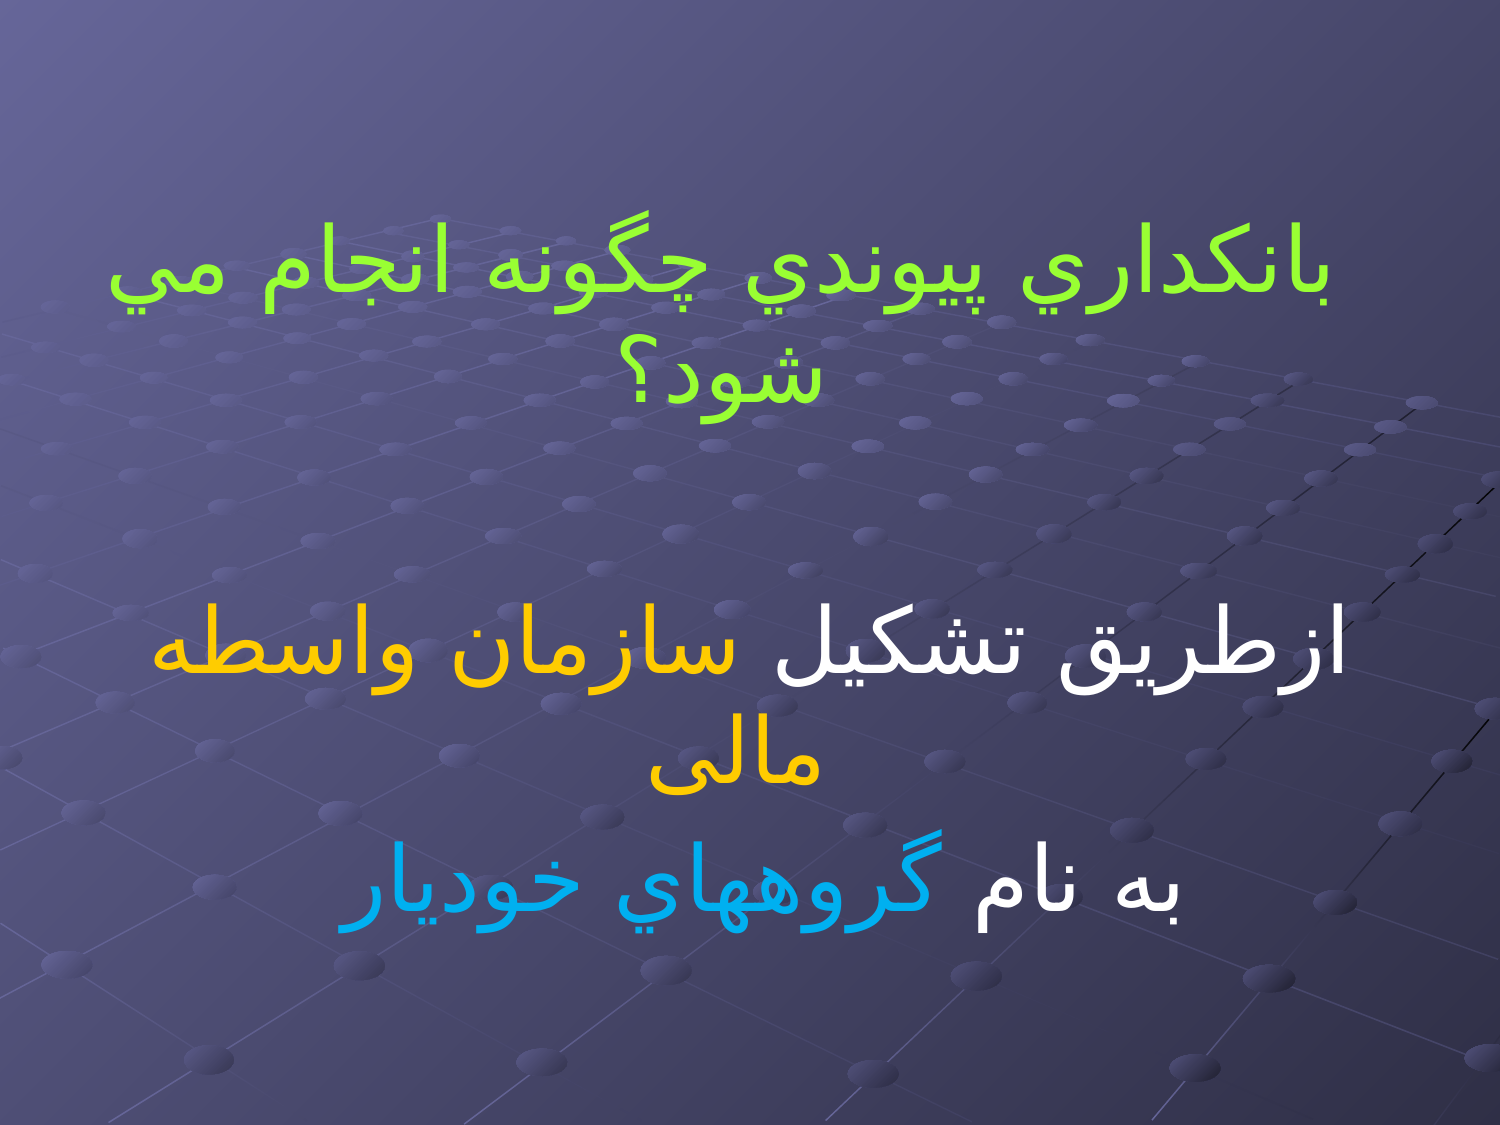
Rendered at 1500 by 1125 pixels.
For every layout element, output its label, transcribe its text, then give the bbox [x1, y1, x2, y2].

list ازطريق تشکيل سازمان واسطه مالی به نام گروههاي خوديار [74, 573, 1426, 868]
title بانکداري پيوندي چگونه انجام مي شود؟ [46, 187, 1398, 434]
